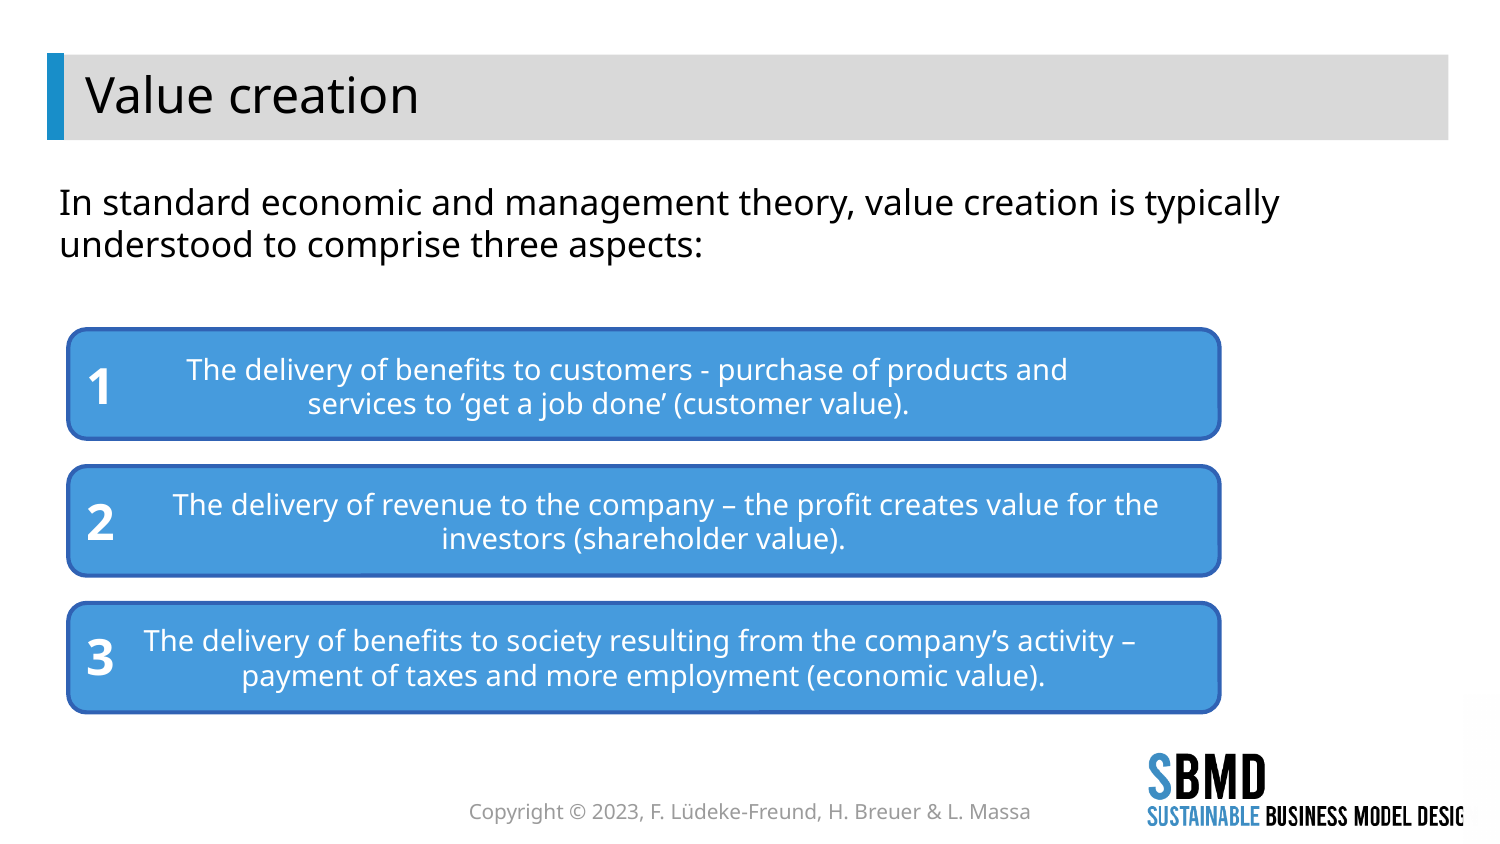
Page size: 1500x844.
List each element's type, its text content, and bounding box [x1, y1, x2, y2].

text_box In standard economic and management theory, value creation is typically understood to comprise three aspects: [47, 168, 1356, 276]
text_box [47, 53, 64, 140]
title Value creation [63, 54, 1449, 141]
text_box The delivery of revenue to the company – the profit creates value for the investors (shareholder value). [66, 464, 1222, 578]
text_box 2 [71, 483, 144, 558]
text_box 3 [71, 618, 144, 693]
picture [1144, 695, 1500, 844]
text_box The delivery of benefits to customers - purchase of products and services to ‘get a job done’ (customer value). [85, 343, 1132, 464]
text_box The delivery of benefits to society resulting from the company’s activity – payment of taxes and more employment (economic value). [66, 600, 1222, 715]
text_box 1 [71, 347, 144, 422]
text_box [66, 327, 1222, 441]
